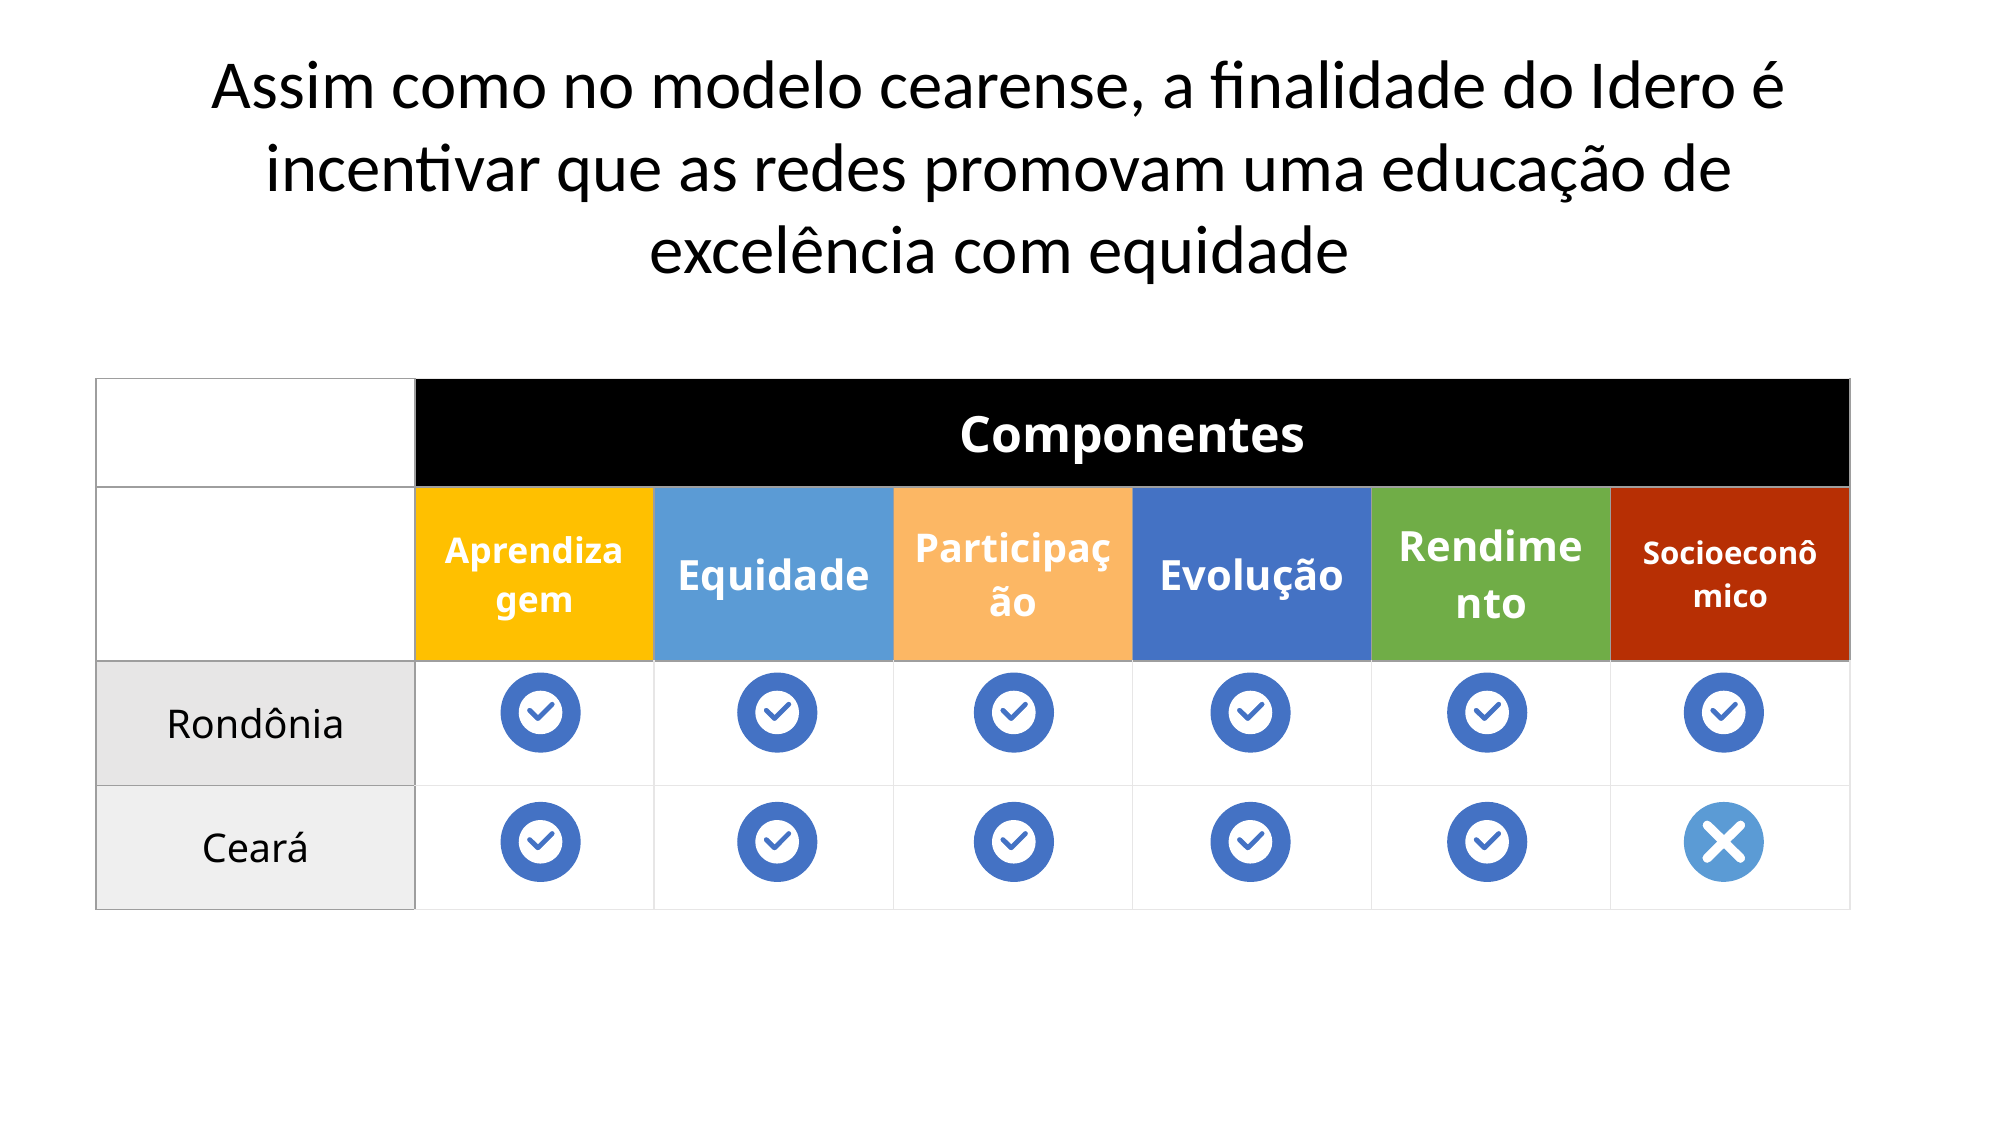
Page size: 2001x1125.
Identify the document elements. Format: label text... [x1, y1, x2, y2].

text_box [736, 801, 818, 883]
table_cell [655, 662, 893, 785]
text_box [1446, 801, 1528, 883]
table_cell Rendimento [1372, 488, 1610, 660]
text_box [1683, 672, 1765, 753]
table_cell [894, 662, 1132, 785]
table_cell Participação [894, 488, 1132, 660]
title Assim como no modelo cearense, a finalidade do Idero é incentivar que as redes promovam uma educação de excelência com equidade [99, 123, 1900, 205]
table_header [97, 379, 414, 486]
table_cell Rondônia [97, 662, 414, 785]
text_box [500, 801, 581, 883]
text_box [1210, 672, 1291, 753]
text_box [1210, 801, 1291, 883]
table_cell [97, 488, 414, 660]
table_header Componentes [416, 379, 1849, 486]
table_cell Ceará [97, 786, 414, 909]
text_box [1683, 801, 1764, 882]
table_cell [655, 786, 893, 909]
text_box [973, 672, 1055, 753]
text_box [736, 672, 818, 753]
table_cell Evolução [1133, 488, 1371, 660]
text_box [500, 672, 581, 753]
table_cell Socioeconômico [1611, 488, 1849, 660]
table_cell [1372, 786, 1610, 909]
table_cell [1611, 786, 1849, 909]
table_cell Equidade [655, 488, 893, 660]
table_cell Aprendizagem [416, 488, 653, 660]
table_cell [1372, 662, 1610, 785]
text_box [973, 801, 1055, 883]
table_cell [1611, 662, 1849, 785]
table_cell [416, 786, 653, 909]
table_cell [1133, 786, 1371, 909]
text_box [1446, 672, 1528, 753]
table_cell [894, 786, 1132, 909]
table_cell [1133, 662, 1371, 785]
table_cell [416, 662, 653, 785]
